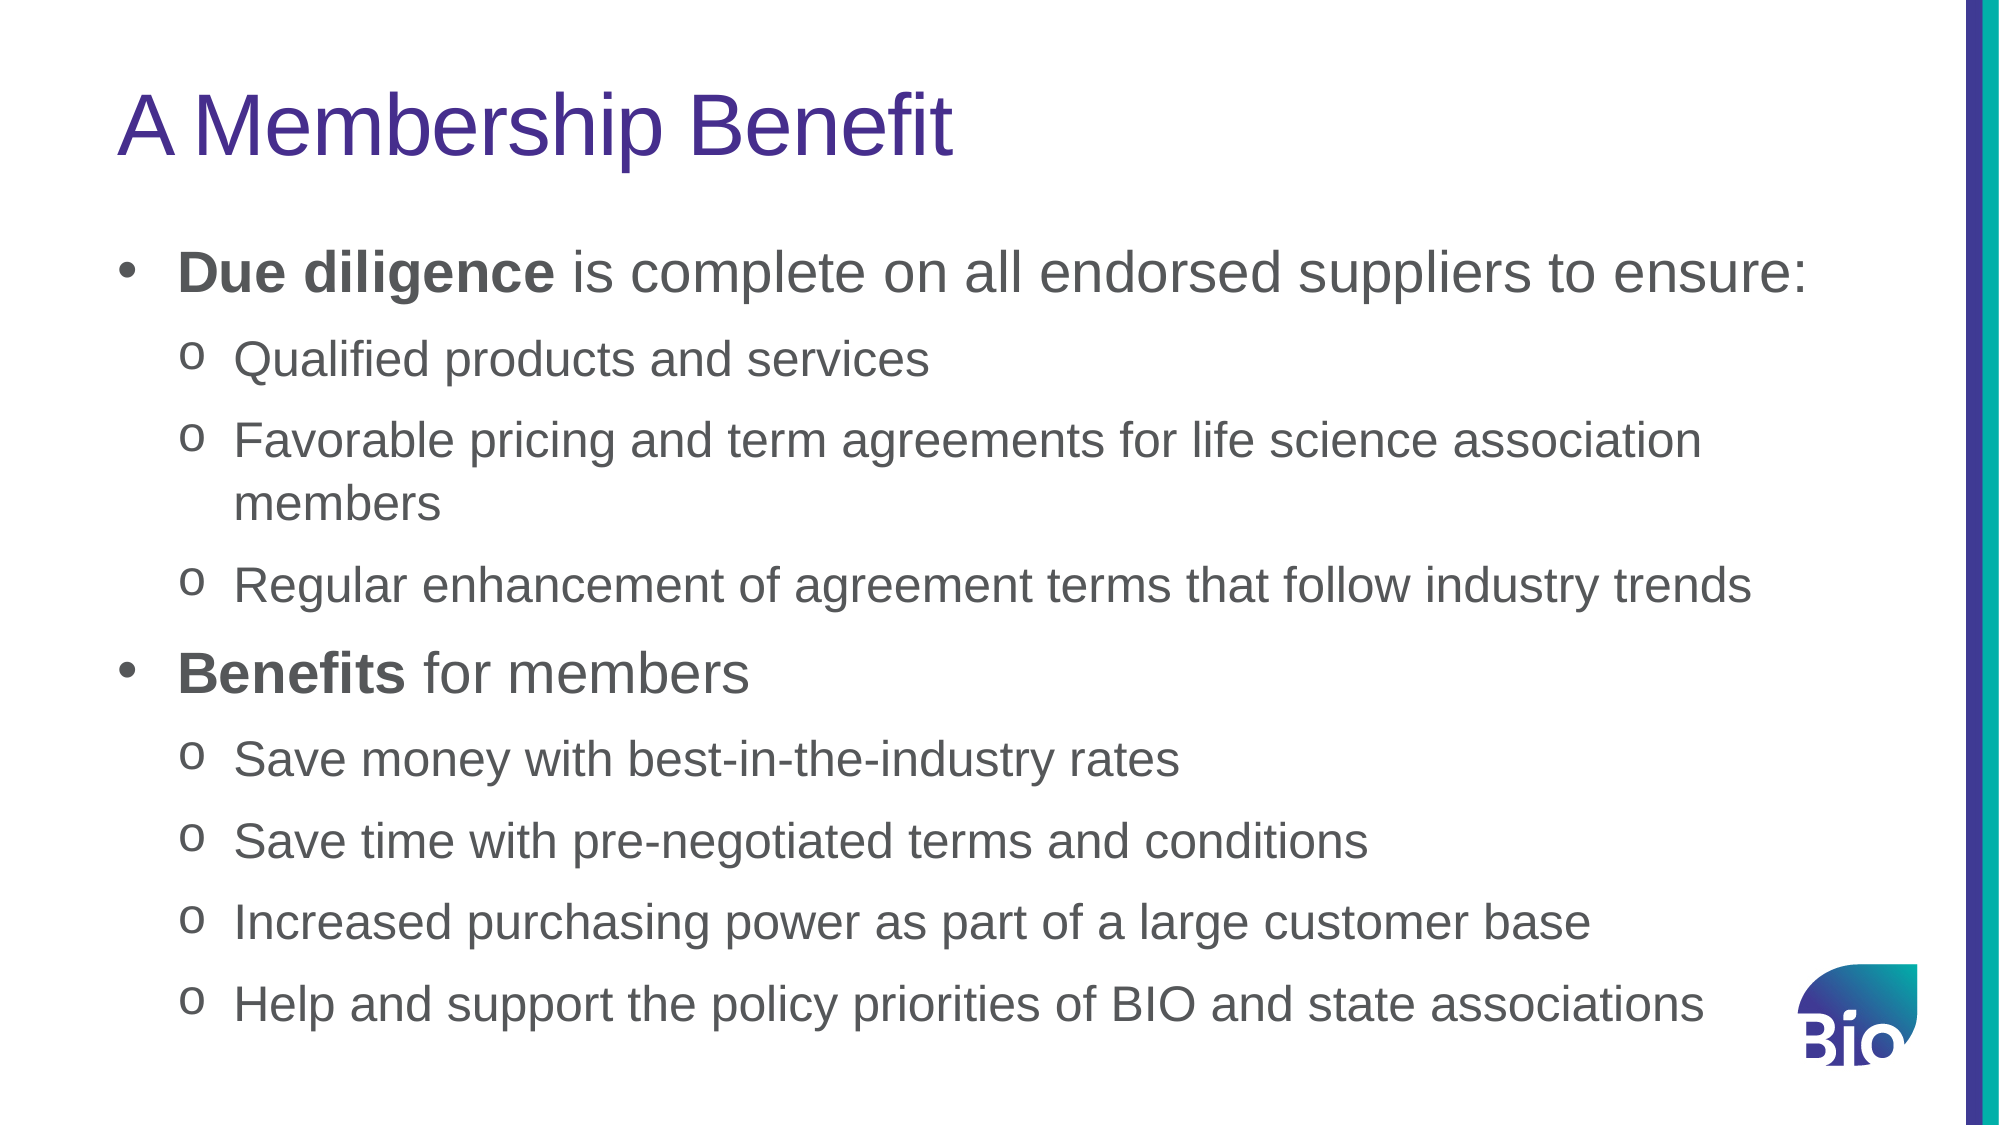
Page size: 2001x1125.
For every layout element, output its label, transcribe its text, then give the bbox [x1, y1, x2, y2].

picture [1, 0, 1999, 1125]
list Due diligence is complete on all endorsed suppliers to ensure: Qualified products and services Favorable pricing and term agreements for life science association members Regular enhancement of agreement terms that follow industry trends Benefits for members Save money with best-in-the-industry rates Save time with pre-negotiated terms and conditions Increased purchasing power as part of a large customer base Help and support the policy priorities of BIO and state associations [102, 223, 1828, 1055]
title A Membership Benefit [102, 67, 1904, 204]
